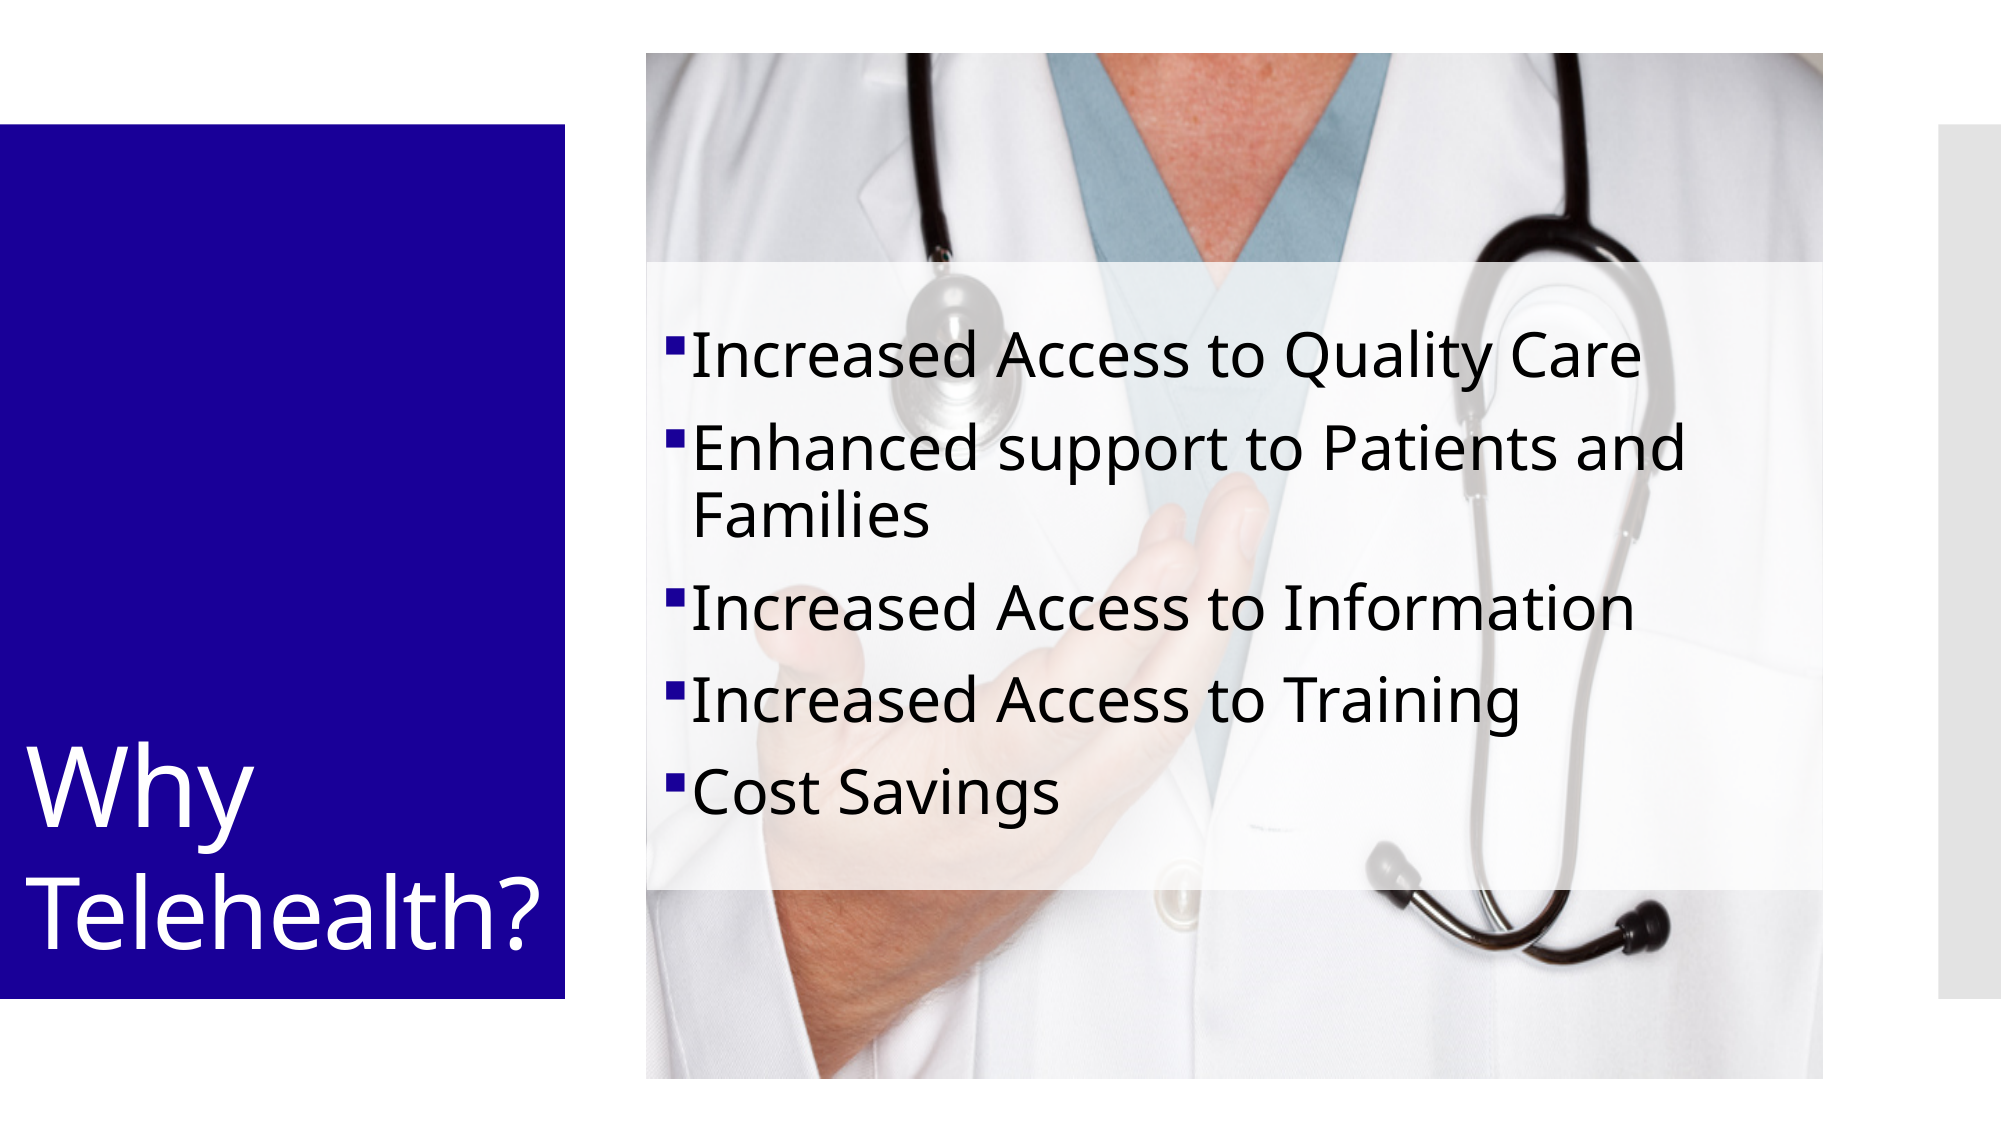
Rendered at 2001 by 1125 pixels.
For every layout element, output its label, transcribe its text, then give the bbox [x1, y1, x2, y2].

text_box Why Telehealth? [10, 707, 570, 977]
picture [646, 53, 1823, 1079]
